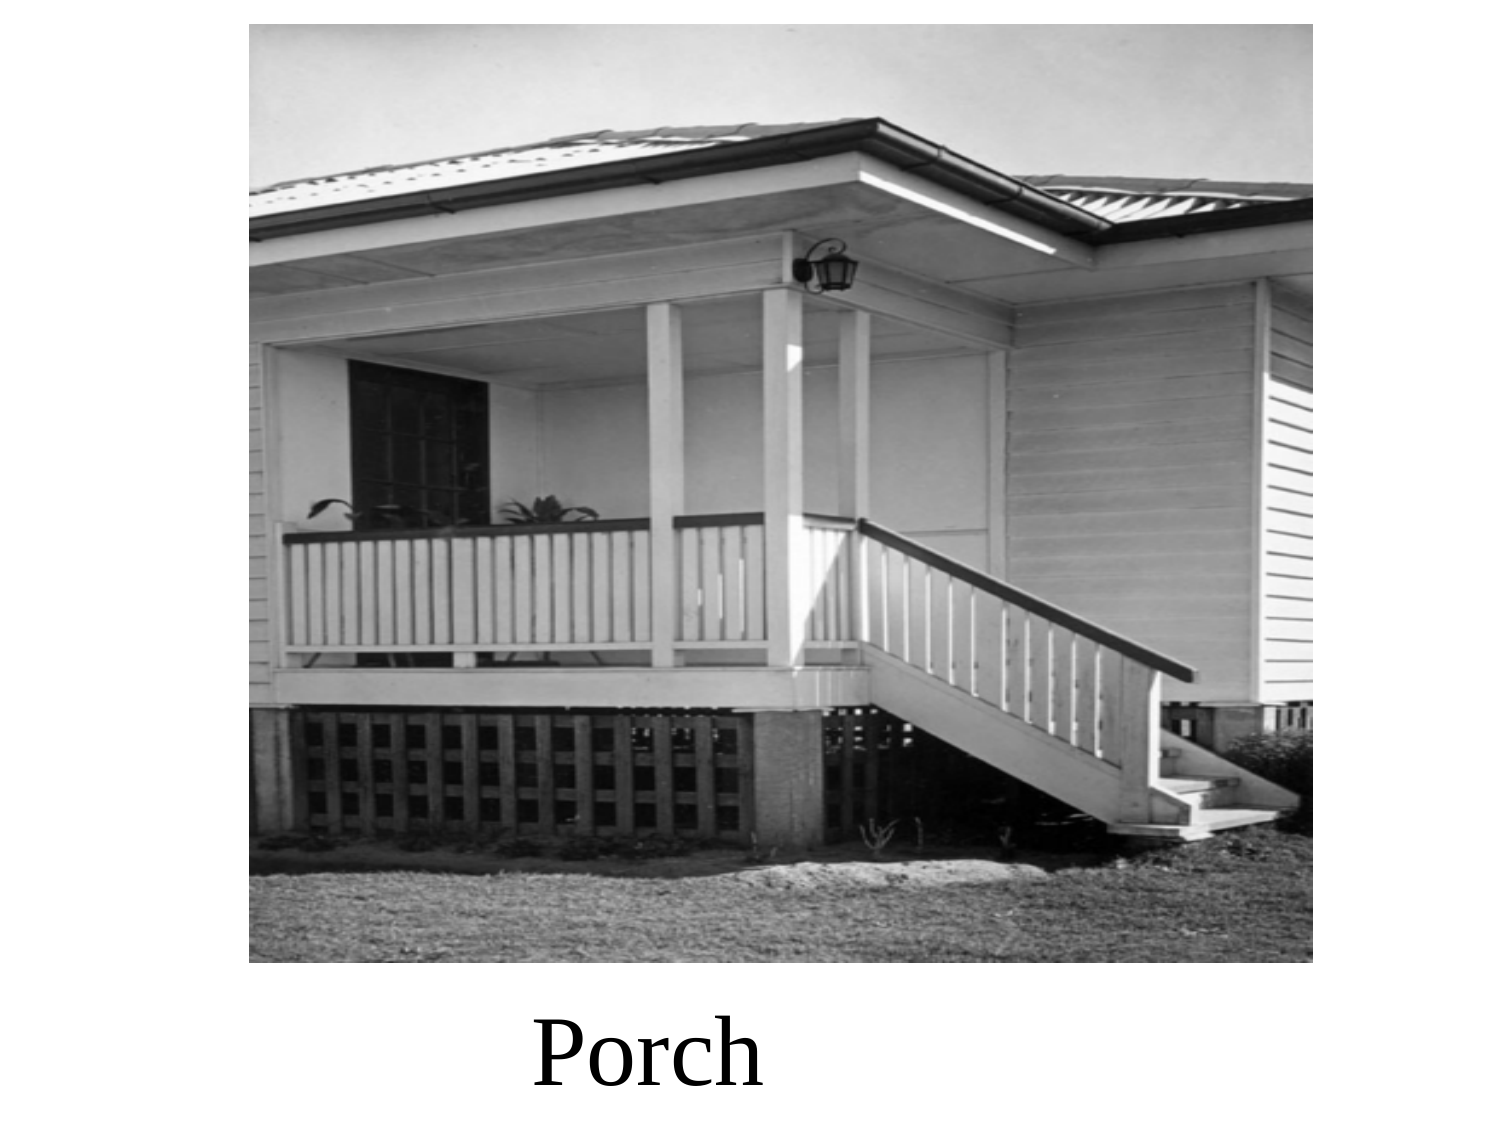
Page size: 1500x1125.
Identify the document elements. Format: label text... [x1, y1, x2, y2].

picture [249, 24, 1313, 963]
text_box Porch [516, 977, 780, 1113]
